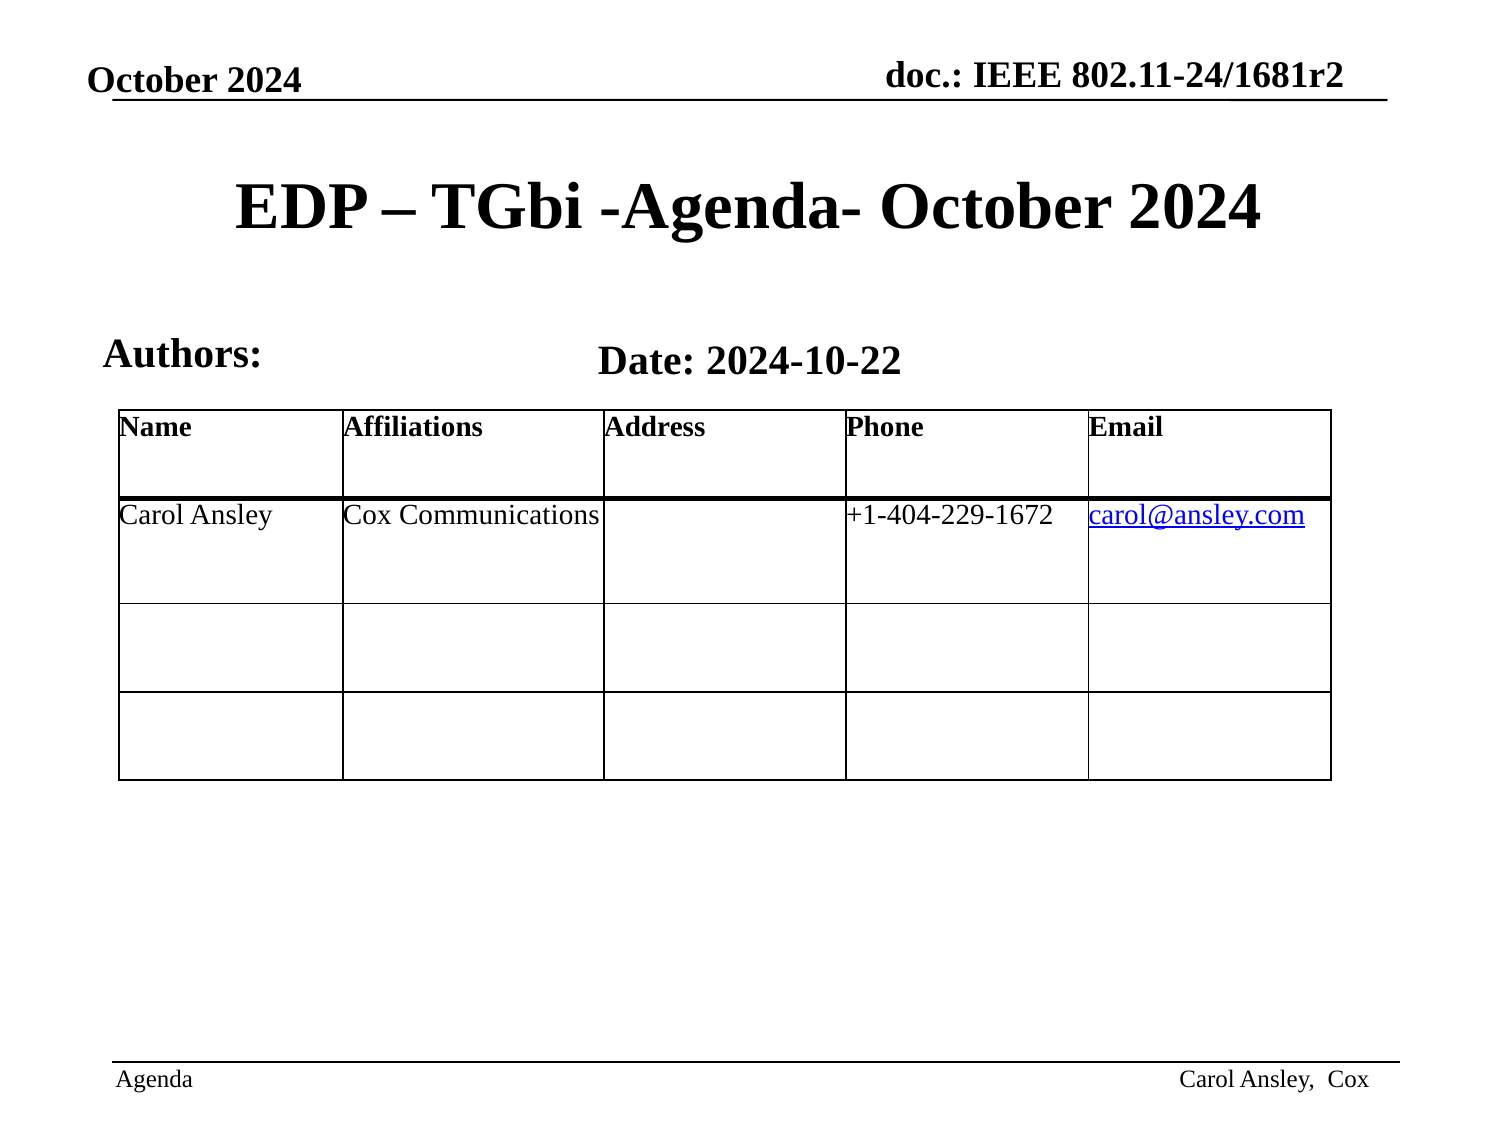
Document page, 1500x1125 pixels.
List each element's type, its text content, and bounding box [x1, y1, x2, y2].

table_cell [1089, 693, 1330, 779]
table_cell [605, 501, 845, 603]
text_box Date: 2024-10-22 [112, 324, 1388, 391]
table_cell [605, 693, 845, 779]
table_cell +1-404-229-1672 [847, 501, 1088, 603]
table_cell [120, 604, 342, 691]
table_cell [344, 693, 603, 779]
table_cell Carol Ansley [120, 501, 342, 603]
table_header Phone [847, 411, 1088, 496]
table_cell [605, 604, 845, 691]
table_cell [1089, 604, 1330, 691]
table_header Email [1089, 411, 1330, 496]
table_cell [847, 693, 1088, 779]
table_header Affiliations [344, 411, 603, 496]
table_cell [344, 604, 603, 691]
table_cell carol@ansley.com [1089, 501, 1330, 603]
table_cell Cox Communications [344, 501, 603, 603]
table_cell [847, 604, 1088, 691]
text_box Authors: [95, 318, 318, 384]
text_box EDP – TGbi -Agenda- October 2024 [112, 153, 1388, 249]
table_header Name [120, 411, 342, 496]
table_header Address [605, 411, 845, 496]
table_cell [120, 693, 342, 779]
